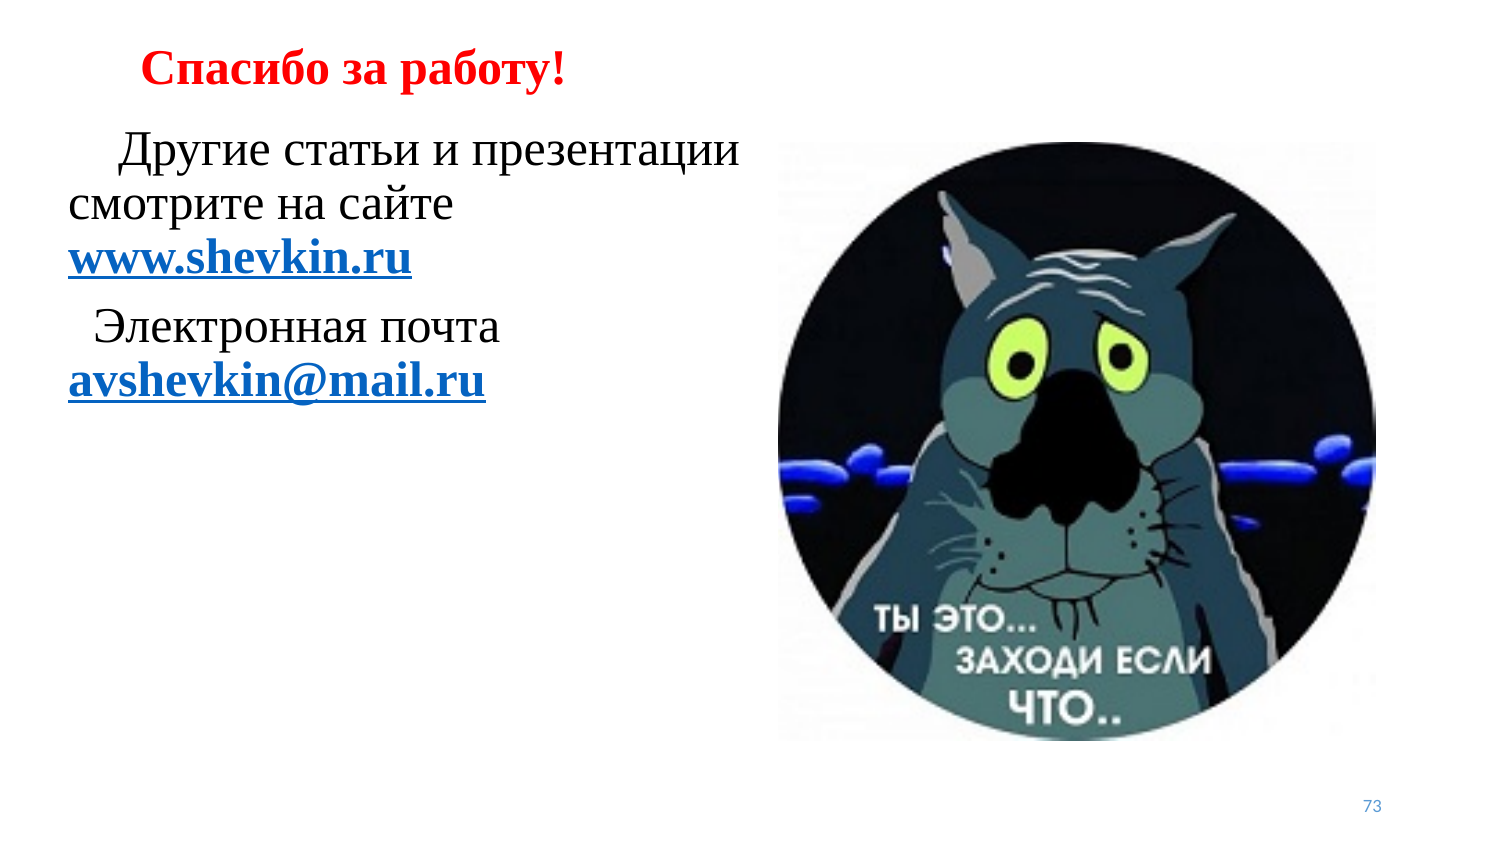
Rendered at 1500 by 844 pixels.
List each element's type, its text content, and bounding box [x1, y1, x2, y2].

subtitle Другие статьи и презентации смотрите на сайте www.shevkin.ru Электронная почта avshevkin@mail.ru [53, 114, 1471, 800]
picture [778, 142, 1376, 741]
title Спасибо за работу! [112, 32, 1376, 103]
slide_number 73 [1059, 782, 1397, 827]
